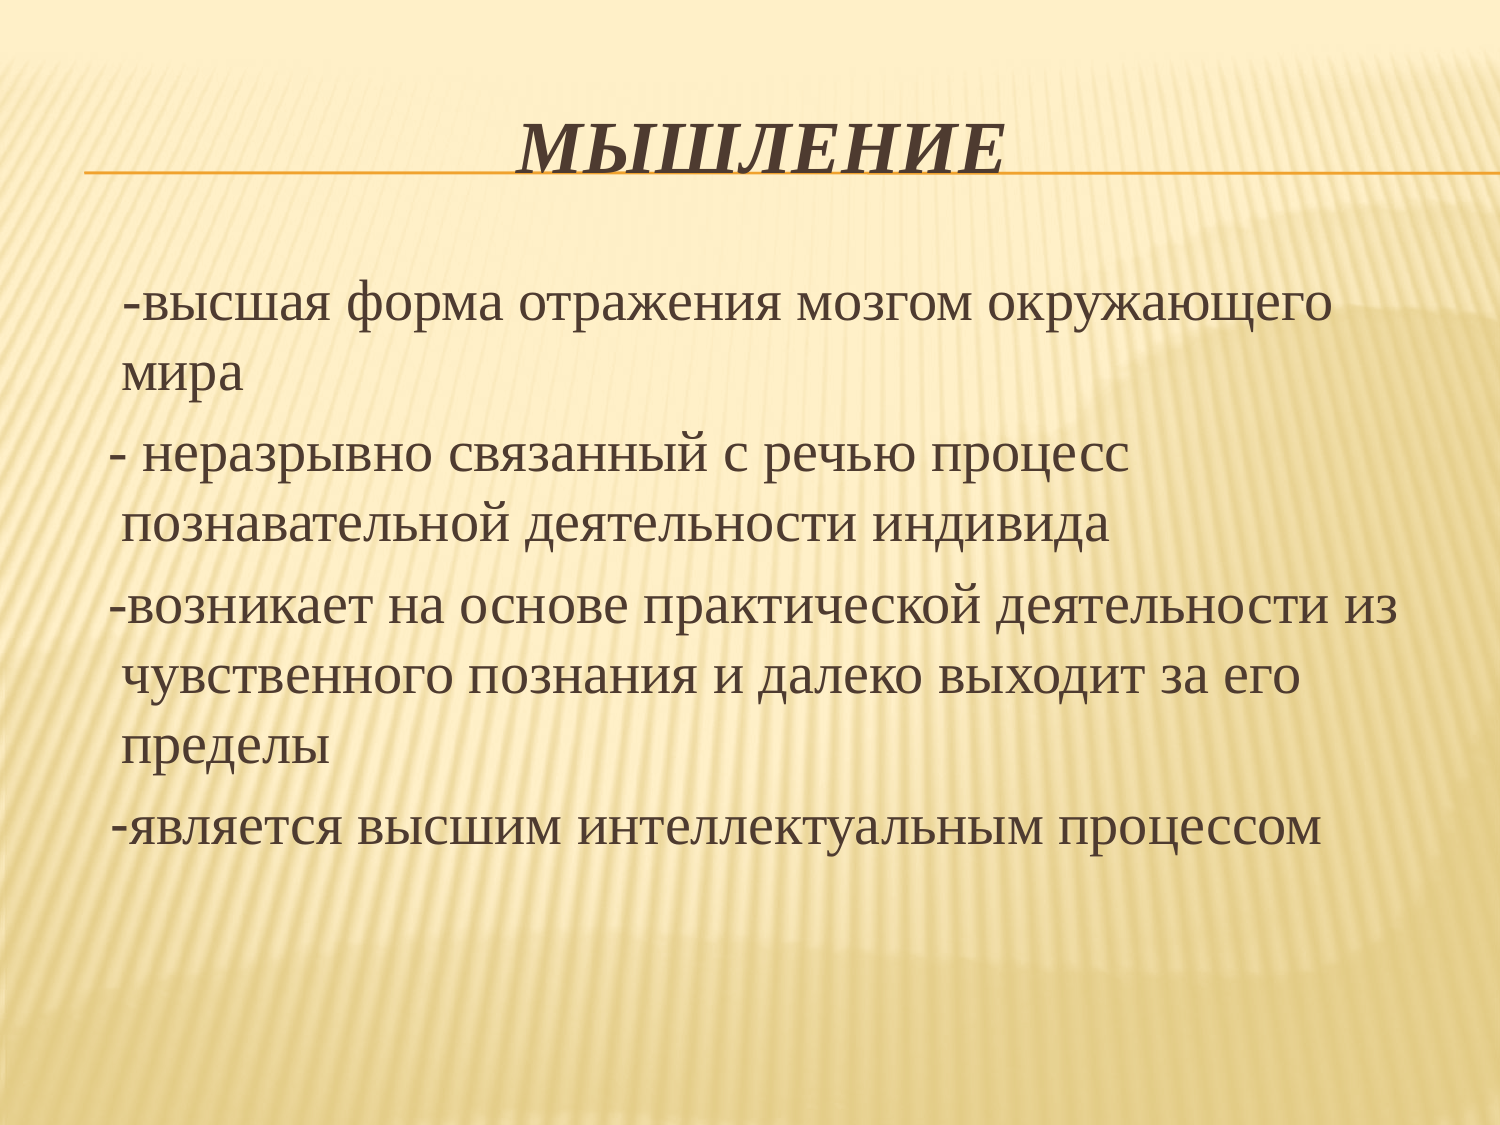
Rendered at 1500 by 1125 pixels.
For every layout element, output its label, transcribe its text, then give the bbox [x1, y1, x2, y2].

title мышление [50, 75, 1475, 213]
list -высшая форма отражения мозгом окружающего мира - неразрывно связанный с речью процесс познавательной деятельности индивида -возникает на основе практической деятельности из чувственного познания и далеко выходит за его пределы -является высшим интеллектуальным процессом [50, 254, 1475, 998]
